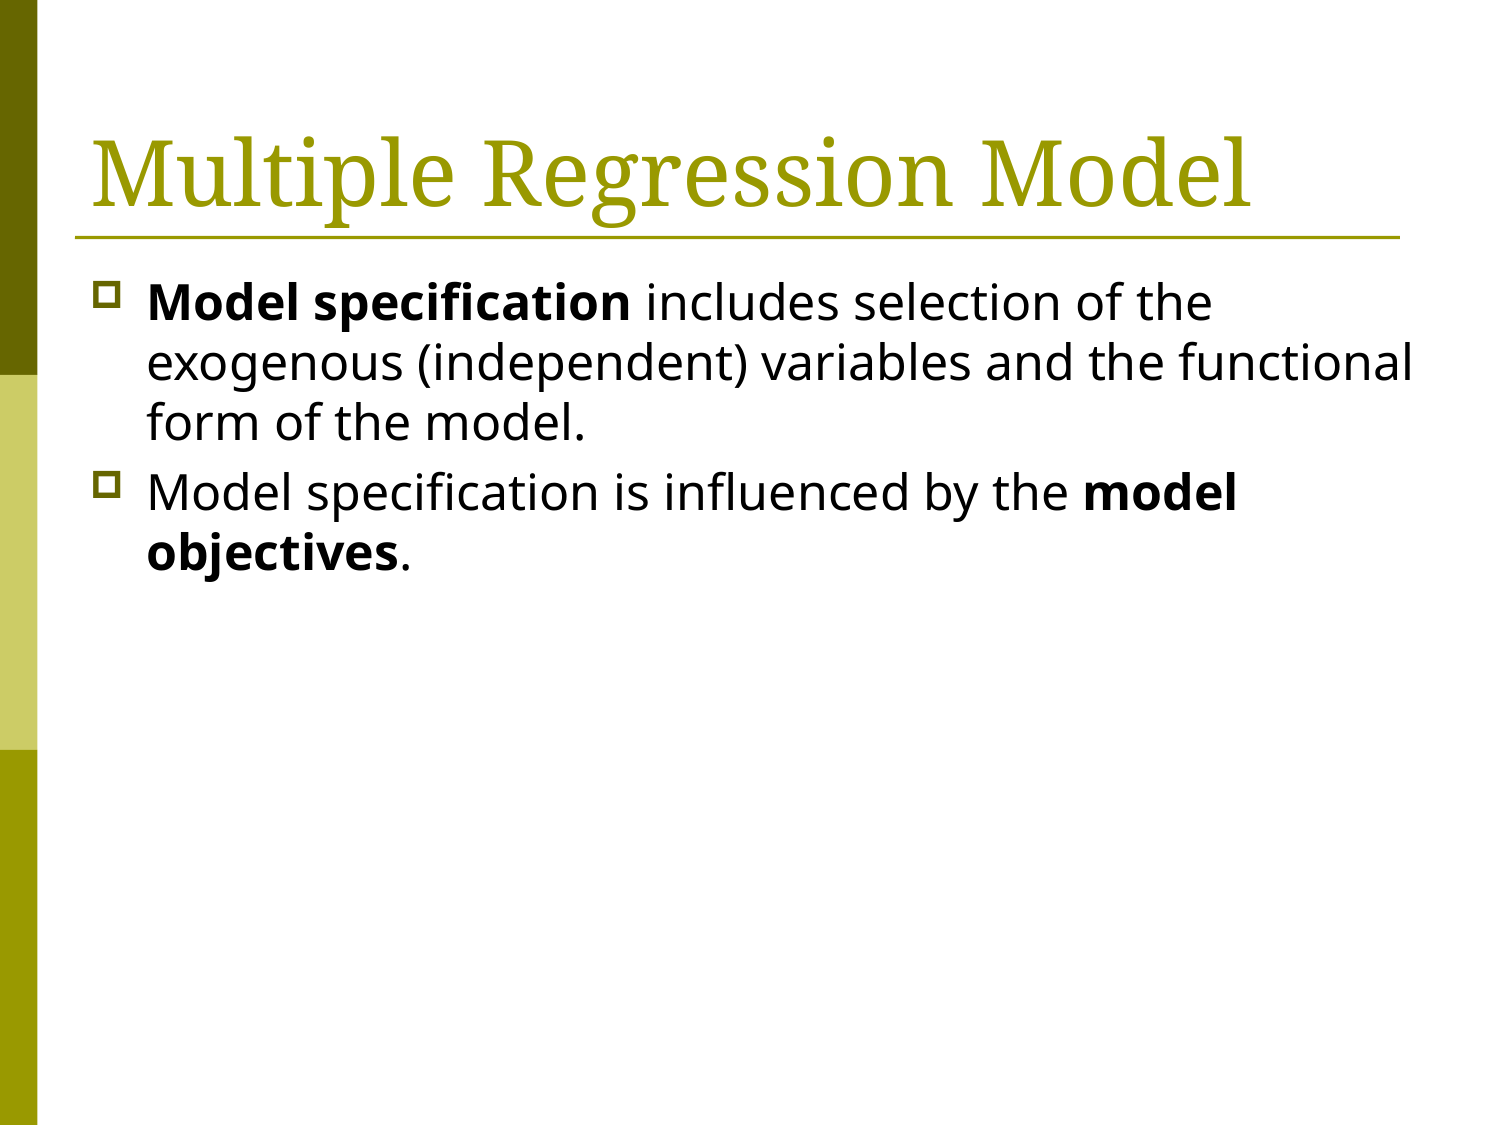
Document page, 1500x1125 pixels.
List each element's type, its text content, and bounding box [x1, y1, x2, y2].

title Multiple Regression Model [75, 45, 1425, 233]
list Model specification includes selection of the exogenous (independent) variables and the functional form of the model. Model specification is influenced by the model objectives. [75, 262, 1488, 1006]
